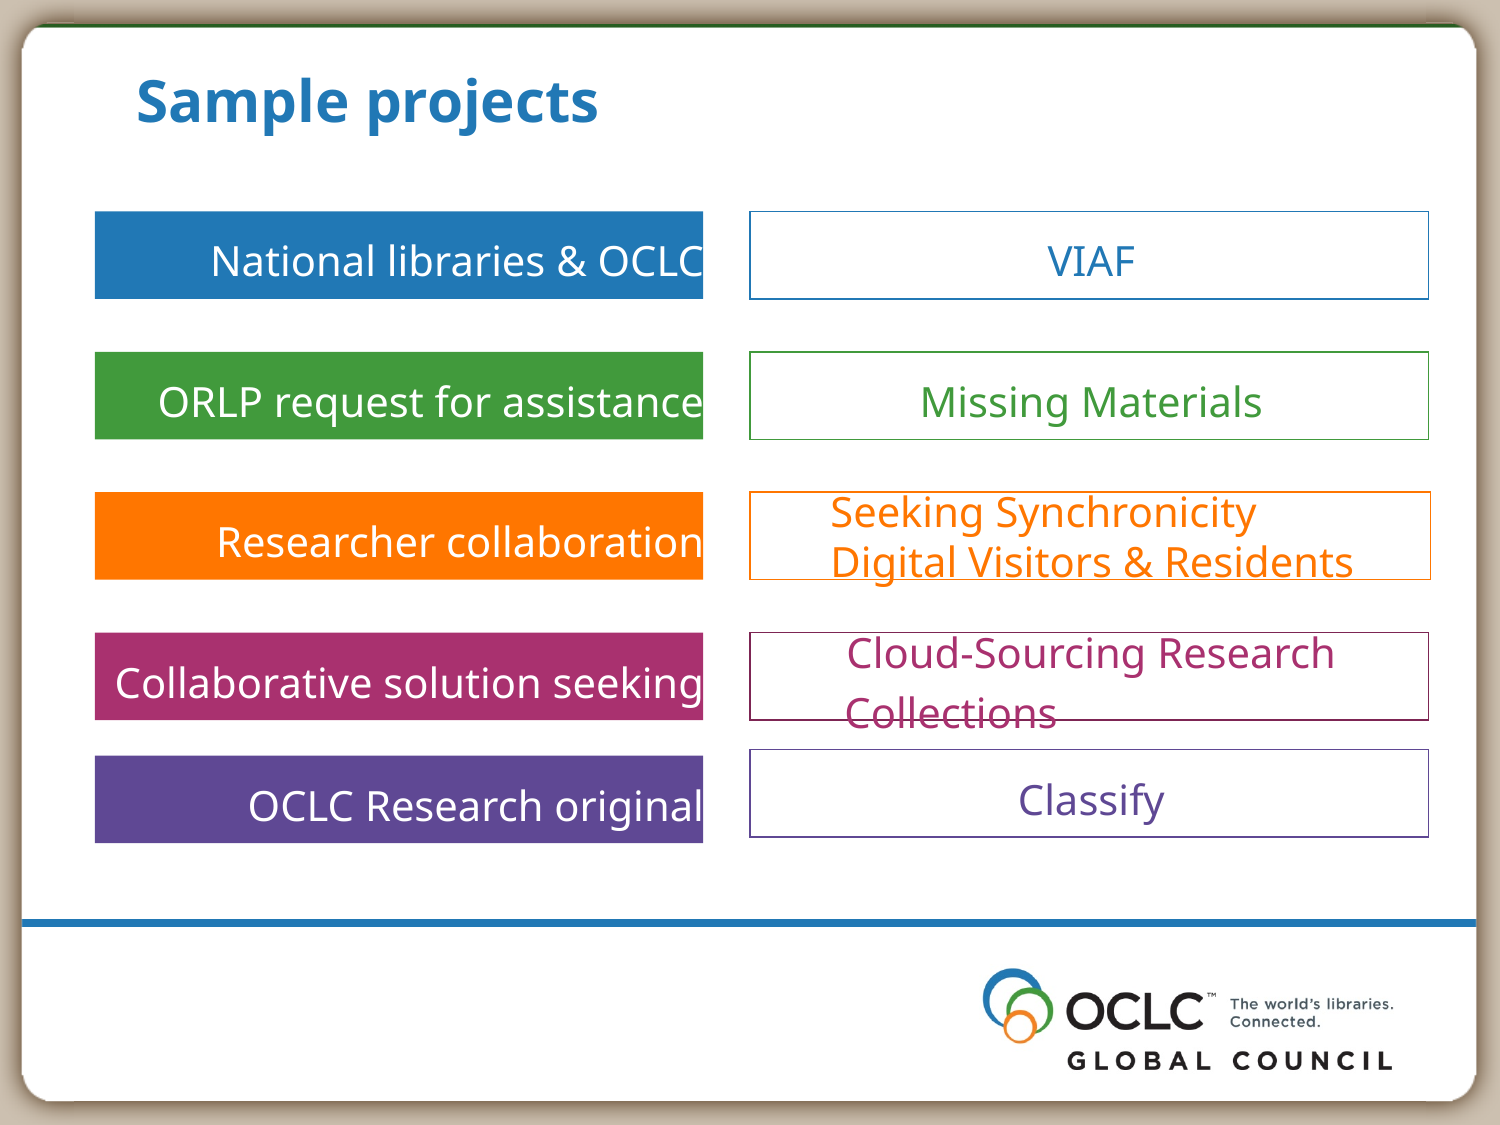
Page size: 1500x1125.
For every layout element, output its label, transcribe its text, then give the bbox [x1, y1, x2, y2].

text_box VIAF [750, 211, 1429, 299]
picture [0, 0, 1500, 1125]
text_box Classify [750, 749, 1429, 838]
text_box ORLP request for assistance [94, 351, 704, 440]
title Sample projects [121, 47, 1269, 142]
text_box Seeking Synchronicity Digital Visitors & Residents [749, 492, 1431, 580]
text_box Missing Materials [750, 351, 1429, 440]
text_box Collaborative solution seeking [94, 632, 704, 721]
text_box Researcher collaboration [94, 492, 704, 580]
text_box Cloud-Sourcing Research Collections [750, 632, 1429, 721]
text_box National libraries & OCLC [94, 211, 704, 299]
text_box OCLC Research original [94, 755, 704, 844]
